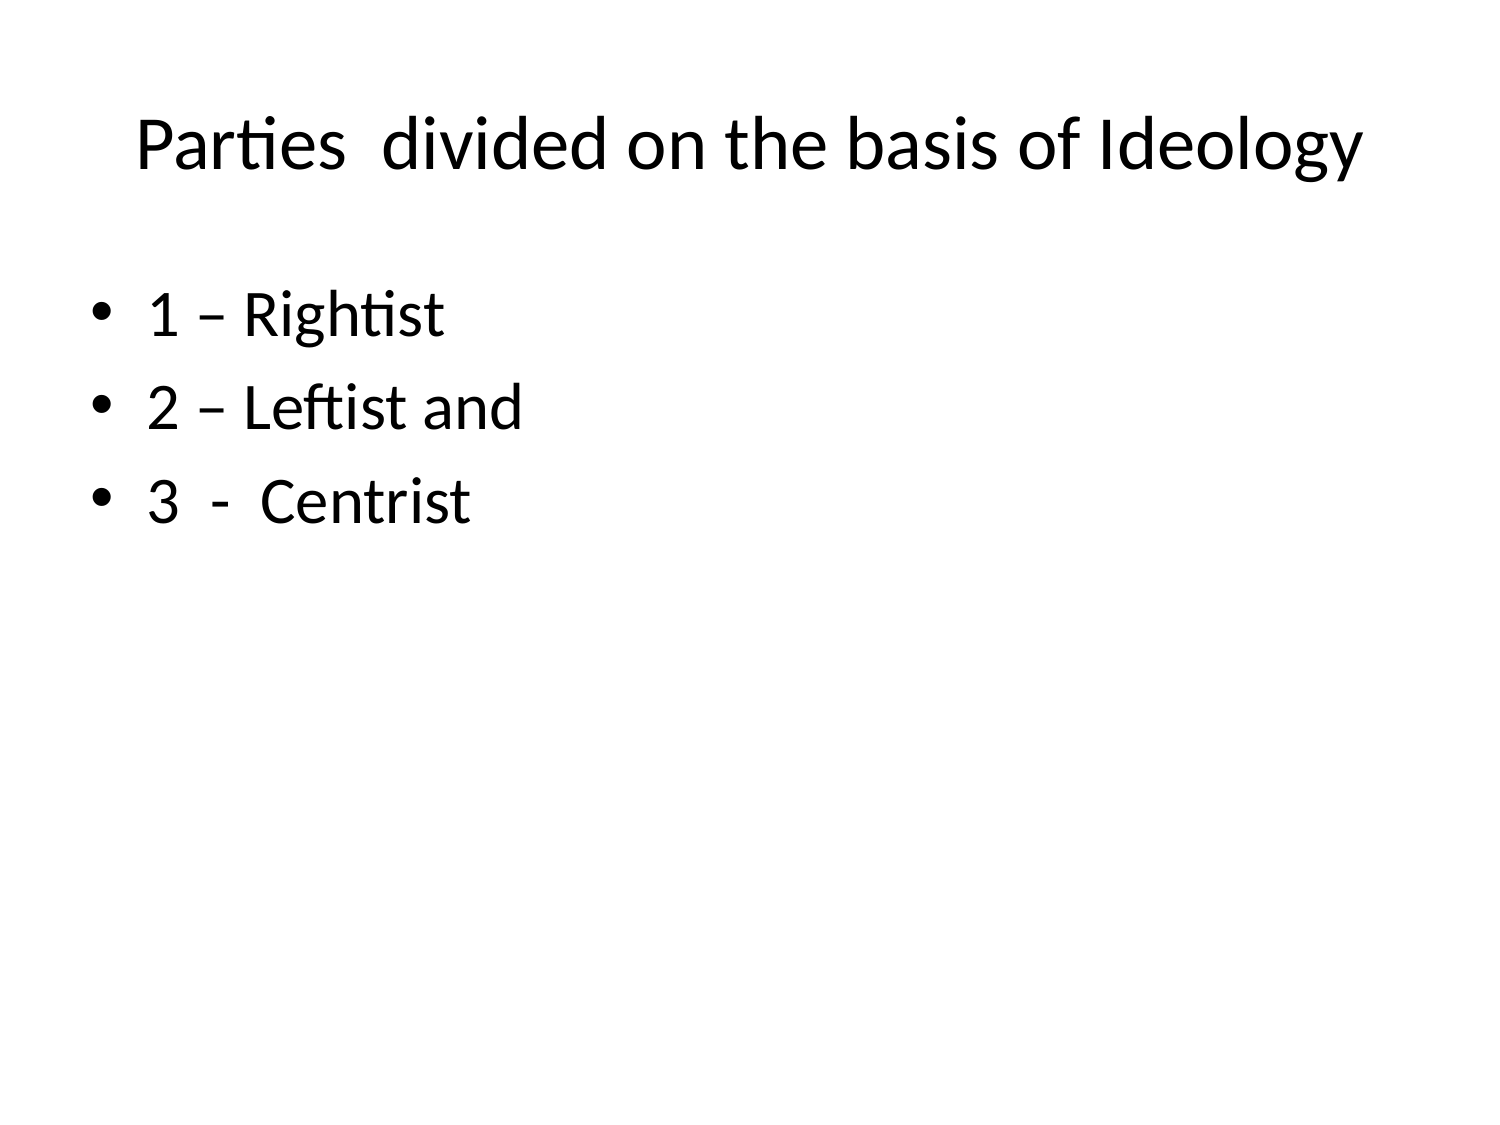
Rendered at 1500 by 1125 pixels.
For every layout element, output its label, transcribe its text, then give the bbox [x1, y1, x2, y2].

title Parties divided on the basis of Ideology [75, 45, 1425, 233]
list 1 – Rightist 2 – Leftist and 3 - Centrist [75, 262, 1425, 1005]
